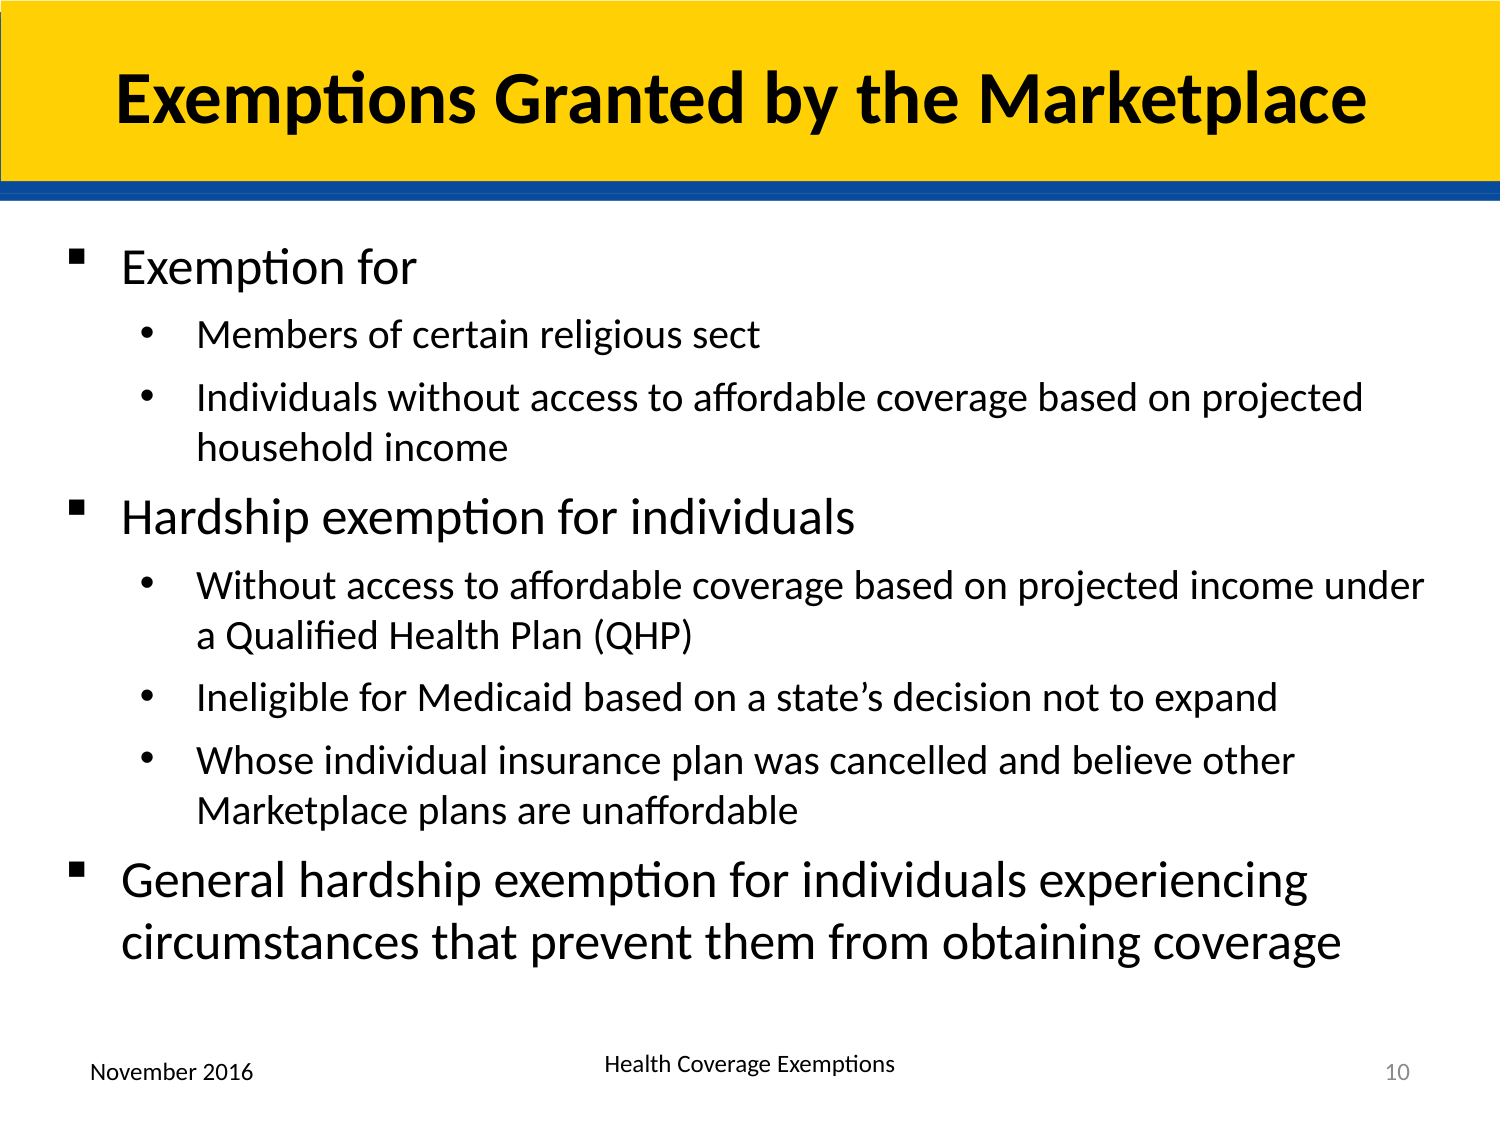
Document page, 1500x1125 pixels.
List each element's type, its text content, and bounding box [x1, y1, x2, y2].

footer Health Coverage Exemptions [425, 1040, 1074, 1100]
slide_number 10 [1074, 1040, 1425, 1100]
text_box Exemption for Members of certain religious sect Individuals without access to affordable coverage based on projected household income Hardship exemption for individuals Without access to affordable coverage based on projected income under a Qualified Health Plan (QHP) Ineligible for Medicaid based on a state’s decision not to expand Whose individual insurance plan was cancelled and believe other Marketplace plans are unaffordable General hardship exemption for individuals experiencing circumstances that prevent them from obtaining coverage [49, 224, 1463, 1125]
title Exemptions Granted by the Marketplace [0, 5, 1500, 182]
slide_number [75, 1040, 425, 1100]
